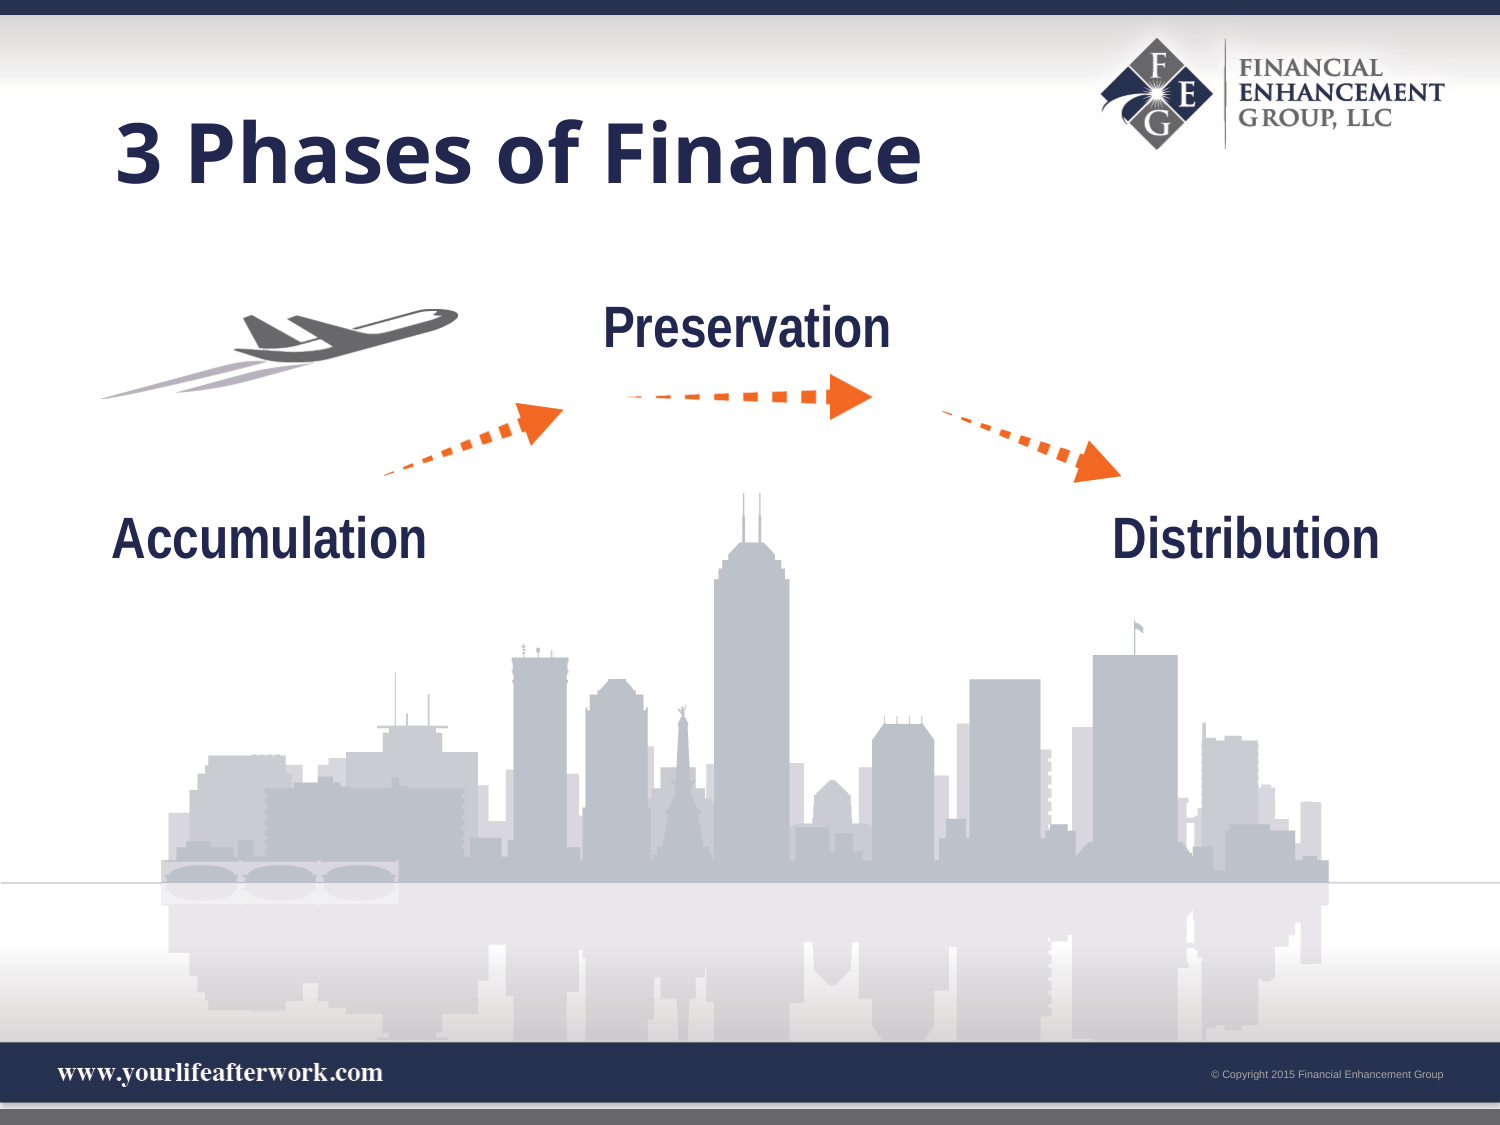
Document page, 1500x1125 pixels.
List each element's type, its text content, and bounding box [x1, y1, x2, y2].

text_box Preservation [588, 293, 910, 377]
picture [0, 0, 1500, 1125]
title 3 Phases of Finance [100, 92, 1375, 233]
